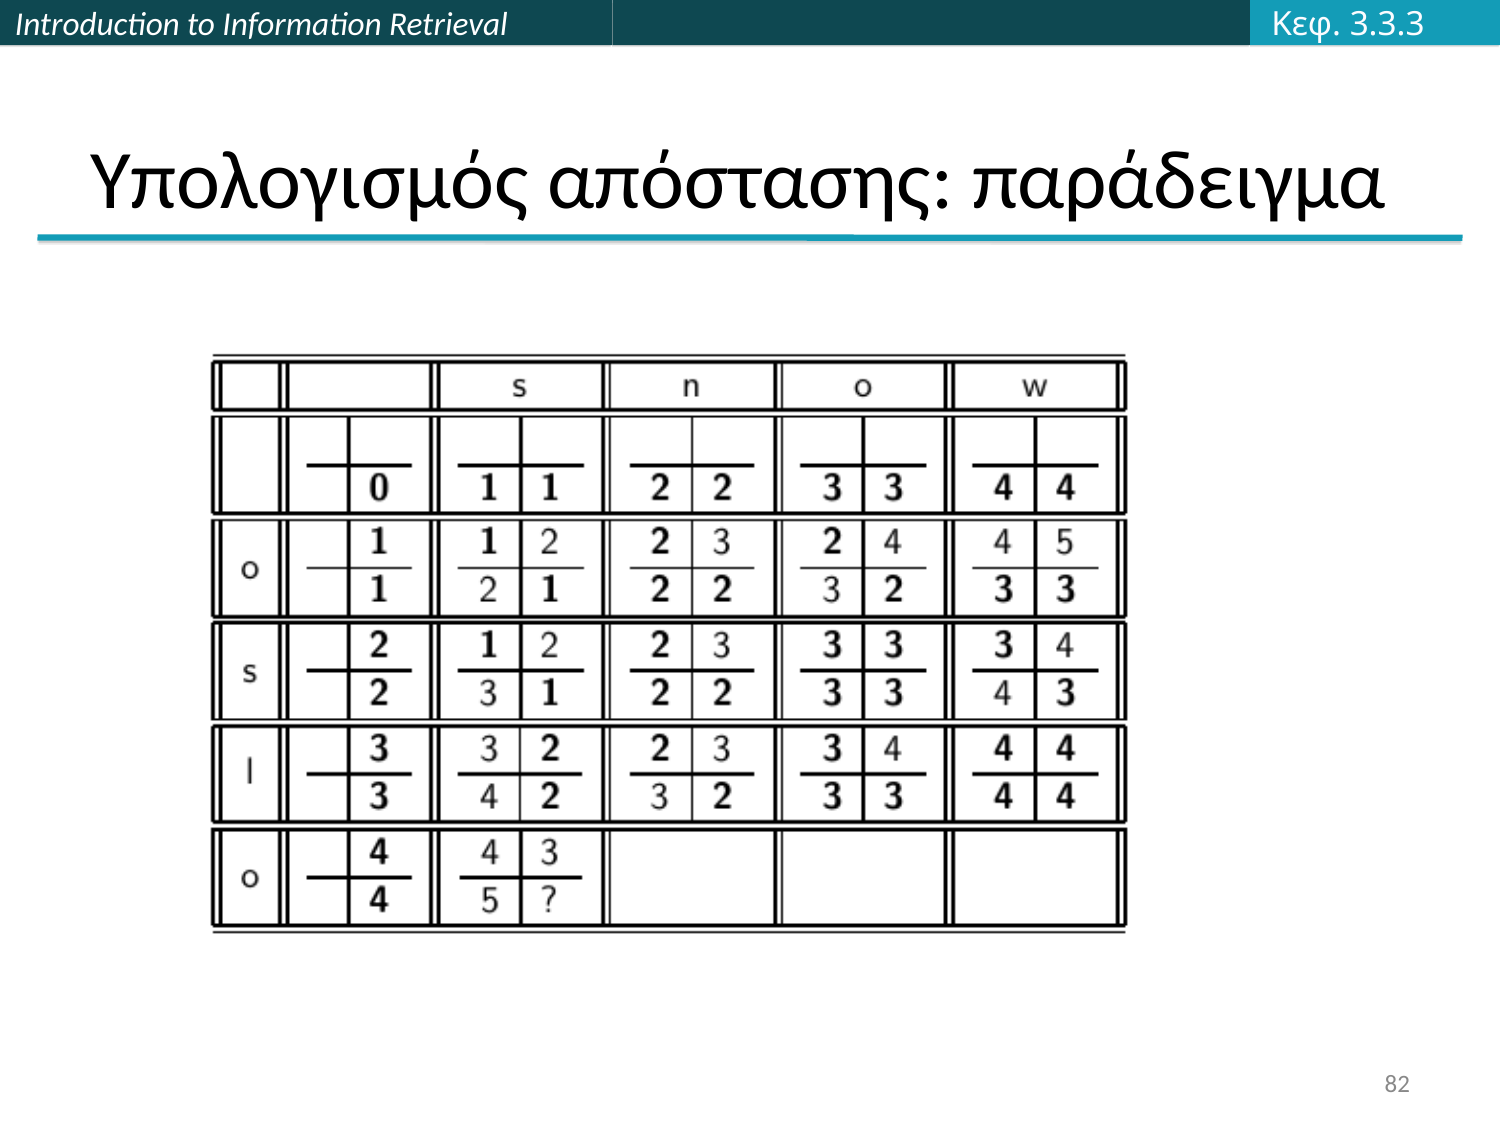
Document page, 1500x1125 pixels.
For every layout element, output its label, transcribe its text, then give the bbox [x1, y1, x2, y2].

text_box Κεφ. 3.3.3 [1256, 0, 1440, 50]
slide_number 82 [1074, 1062, 1425, 1103]
picture [199, 349, 1143, 947]
title Υπολογισμός απόστασης: παράδειγμα [74, 44, 1426, 233]
